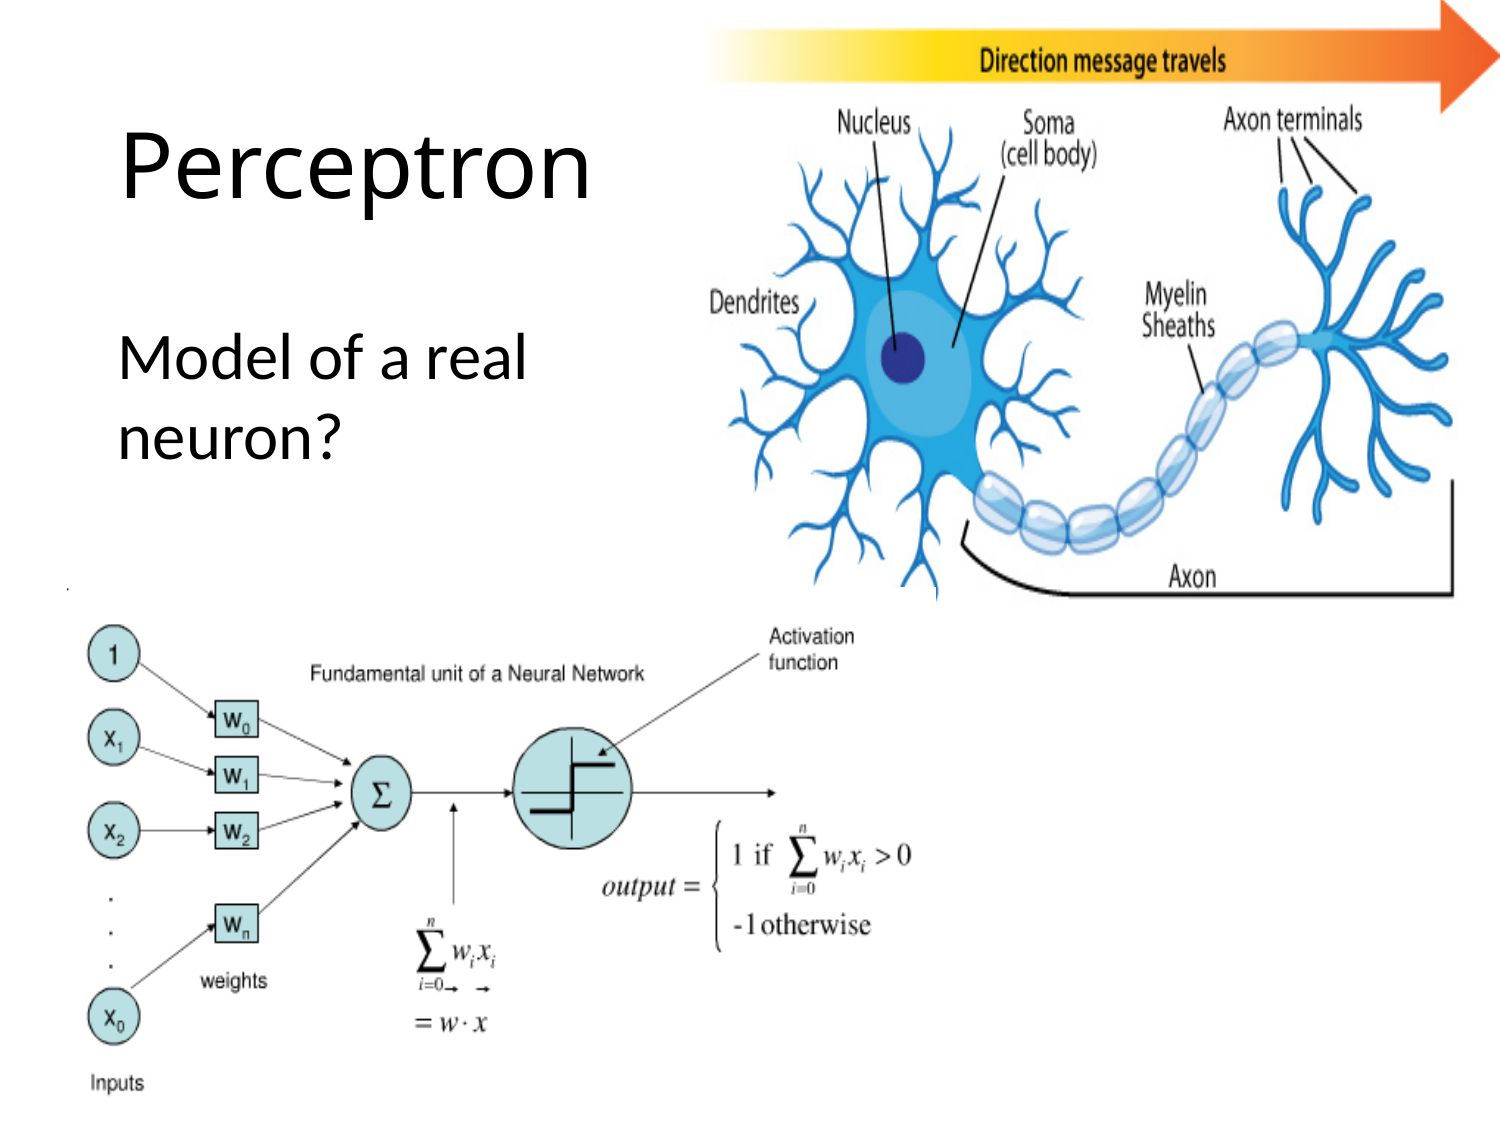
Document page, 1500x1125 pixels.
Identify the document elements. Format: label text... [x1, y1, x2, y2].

picture [67, 587, 936, 1102]
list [705, 0, 1500, 611]
title Perceptron [103, 59, 705, 278]
text_box Model of a real neuron? [103, 305, 568, 481]
